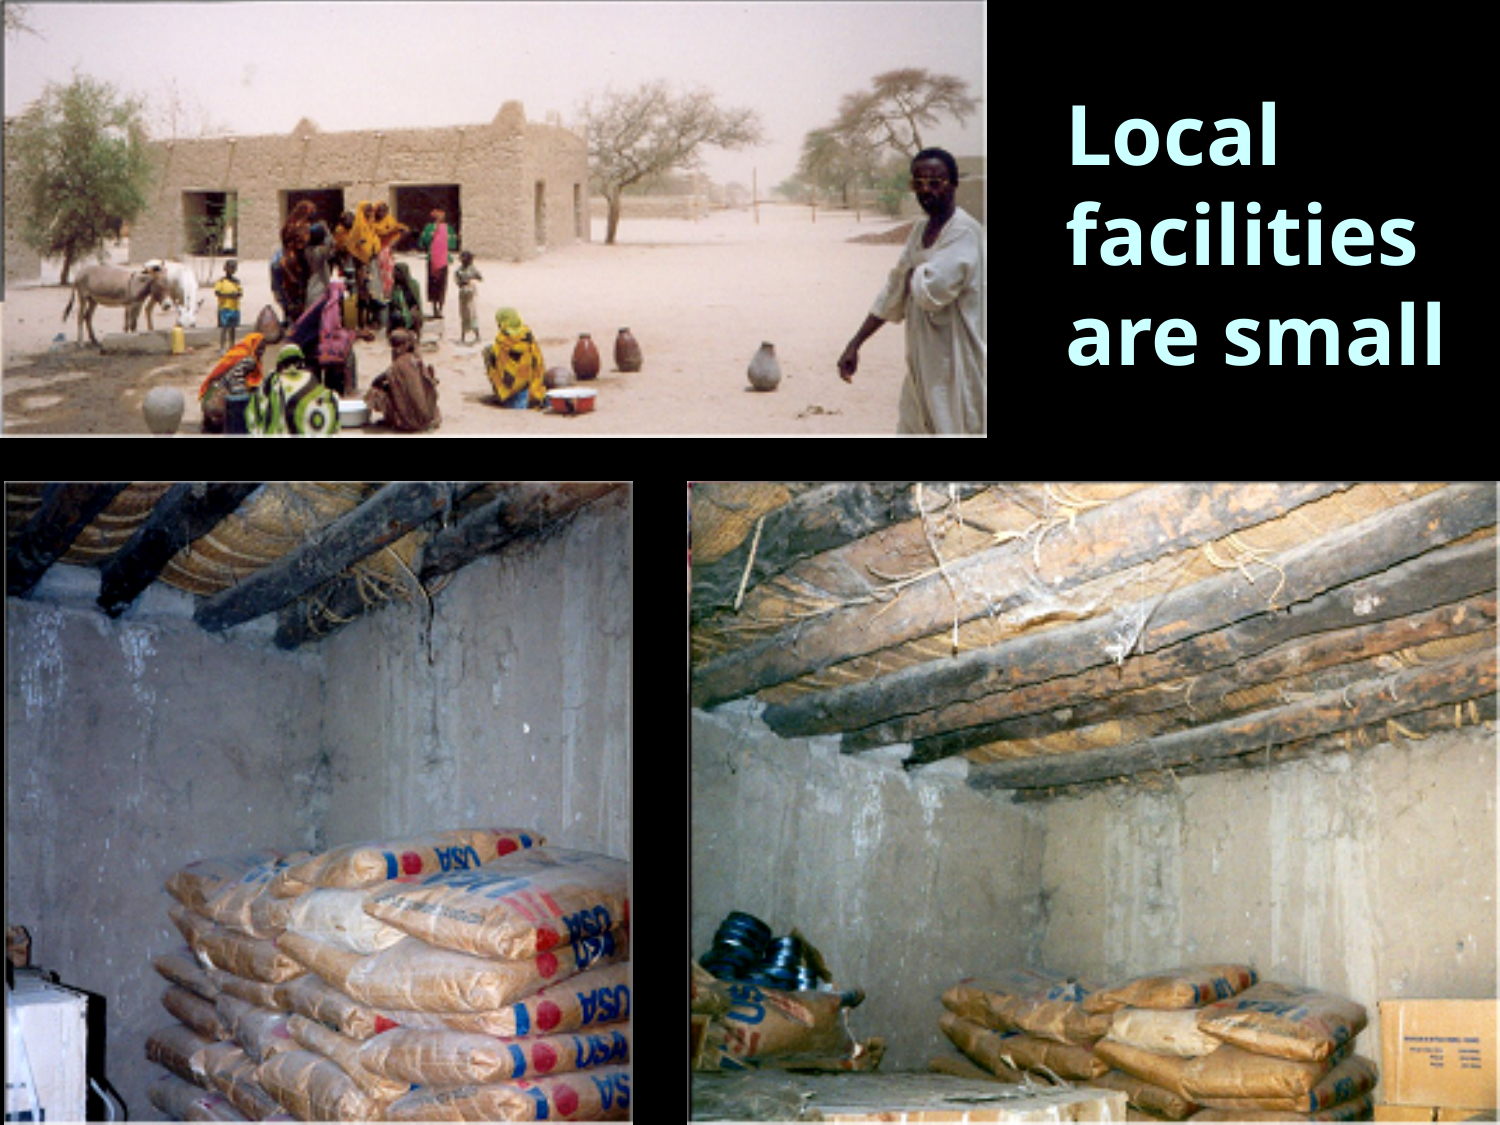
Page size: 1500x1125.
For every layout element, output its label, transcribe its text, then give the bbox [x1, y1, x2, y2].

picture [4, 480, 634, 1125]
picture [687, 480, 1500, 1125]
list Local facilities are small [1050, 75, 1463, 438]
picture [0, 0, 987, 438]
